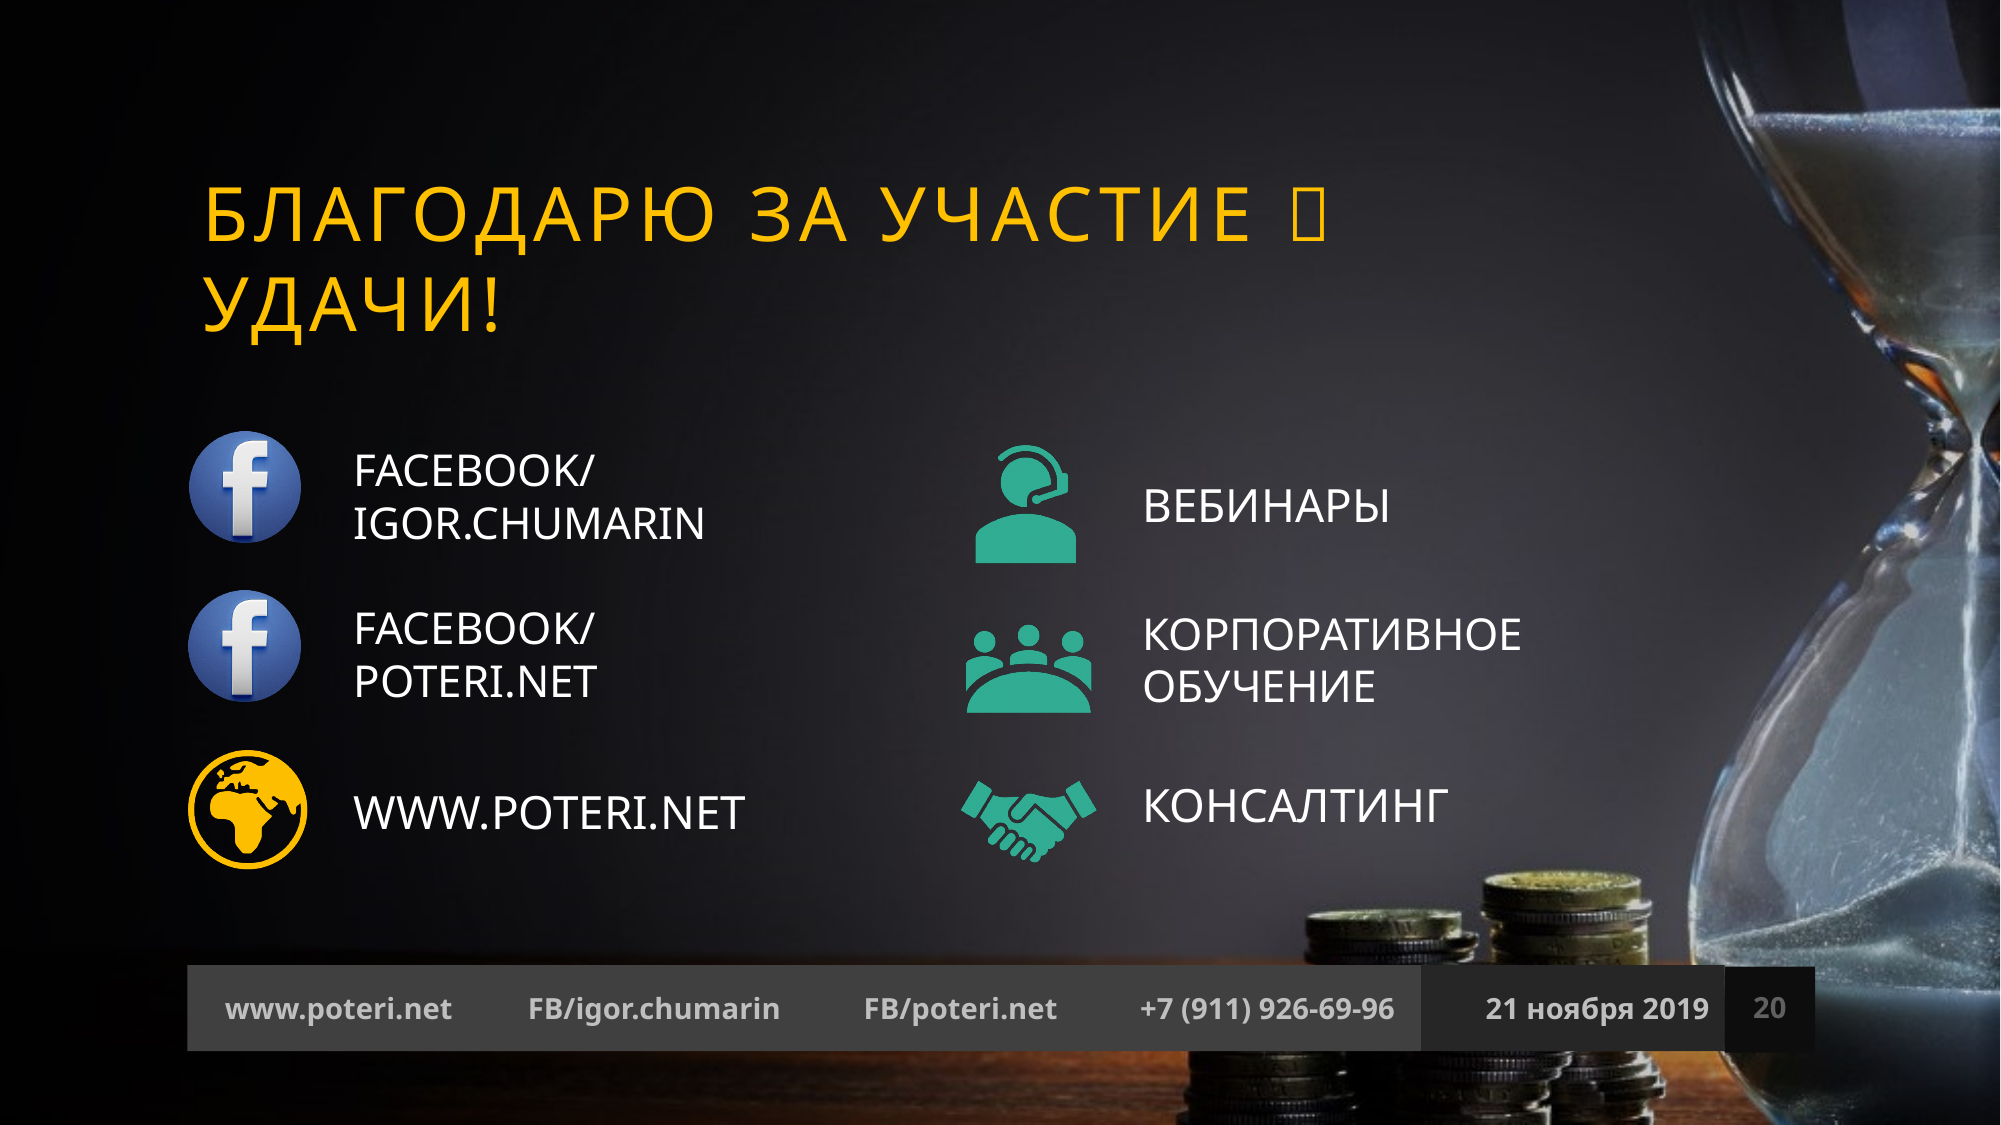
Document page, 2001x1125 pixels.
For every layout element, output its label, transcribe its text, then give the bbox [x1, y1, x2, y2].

slide_number 21 ноября 2019 [1421, 965, 1725, 1052]
text_box Консалтинг [1127, 751, 1632, 857]
text_box www.poteri.net [338, 751, 806, 872]
list Facebook/igor.chumarin [338, 435, 906, 556]
slide_number 20 [1724, 966, 1816, 1053]
picture [0, 0, 2001, 1125]
footer www.poteri.net FB/igor.chumarin FB/poteri.net +7 (911) 926-69-96 [187, 965, 1421, 1052]
text_box Facebook/poteri.net [338, 592, 806, 714]
title Благодарю за участие  Удачи! [187, 99, 1813, 413]
text_box Вебинары [1127, 443, 1706, 565]
text_box Корпоративное обучение [1127, 598, 1751, 720]
